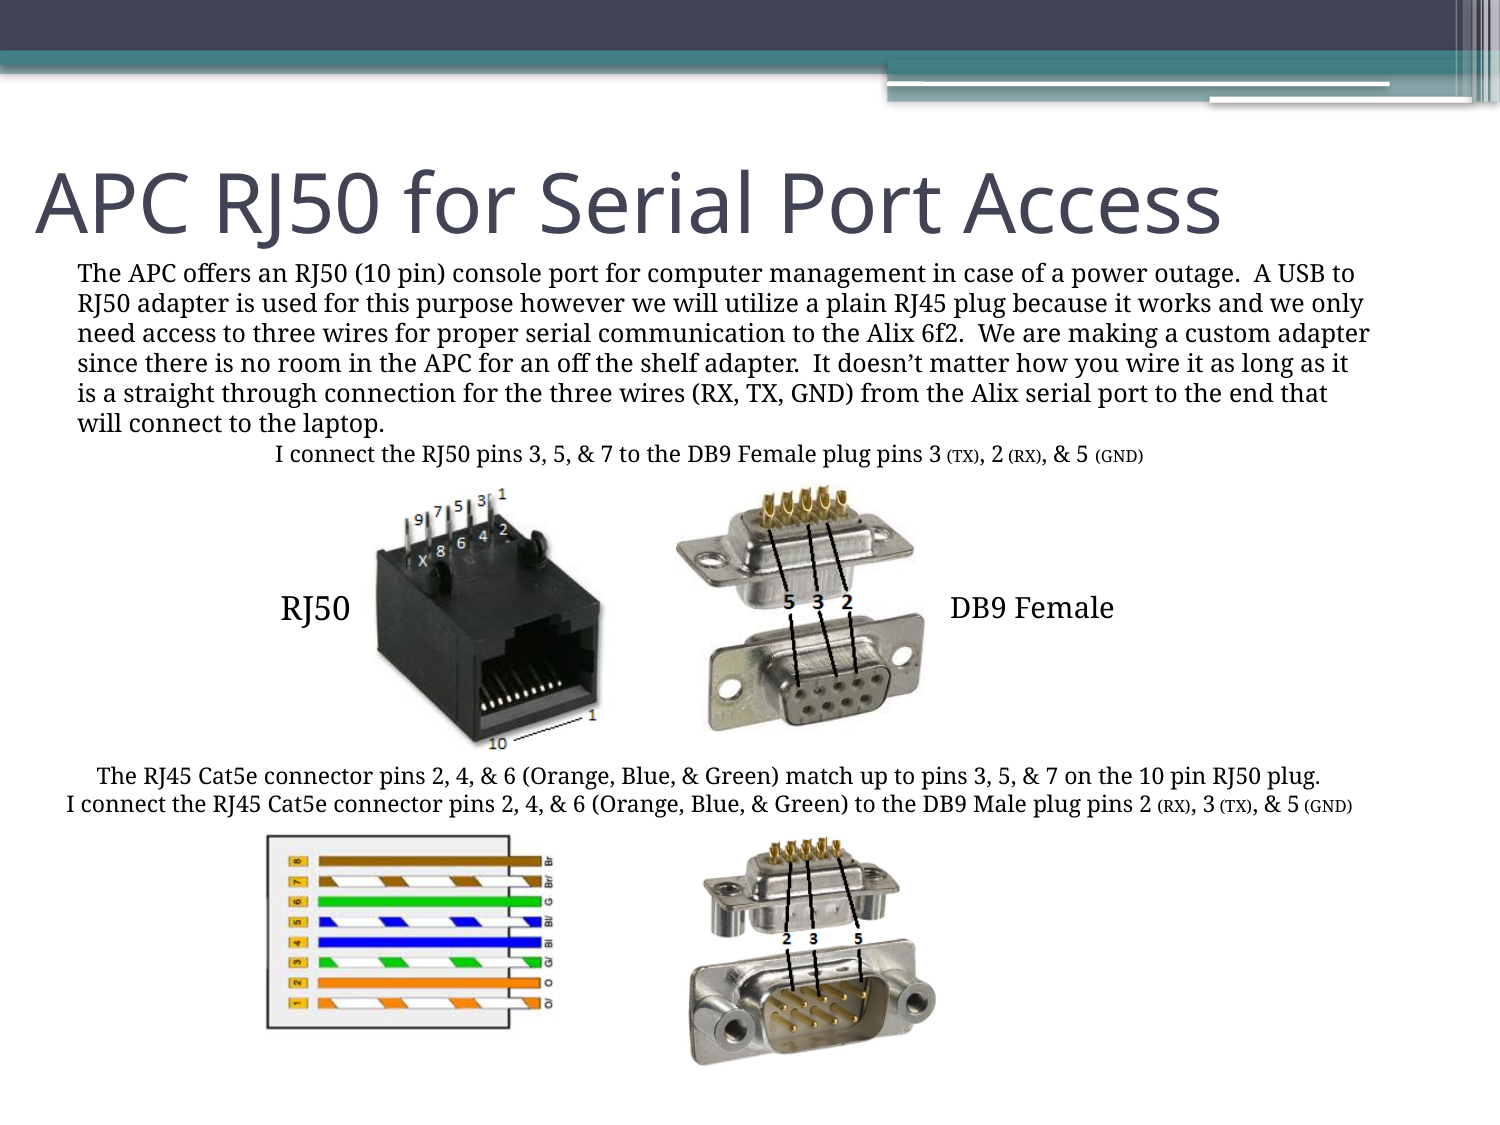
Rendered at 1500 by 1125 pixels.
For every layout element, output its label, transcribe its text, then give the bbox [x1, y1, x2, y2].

title APC RJ50 for Serial Port Access [20, 112, 1371, 288]
picture [674, 481, 926, 734]
picture [262, 782, 558, 1081]
text_box The RJ45 Cat5e connector pins 2, 4, & 6 (Orange, Blue, & Green) match up to pins 3, 5, & 7 on the 10 pin RJ50 plug. I connect the RJ45 Cat5e connector pins 2, 4, & 6 (Orange, Blue, & Green) to the DB9 Male plug pins 2 (RX), 3 (TX), & 5 (GND) [46, 754, 1372, 824]
text_box DB9 Female [935, 582, 1130, 633]
text_box The APC offers an RJ50 (10 pin) console port for computer management in case of a power outage. A USB to RJ50 adapter is used for this purpose however we will utilize a plain RJ45 plug because it works and we only need access to three wires for proper serial communication to the Alix 6f2. We are making a custom adapter since there is no room in the APC for an off the shelf adapter. It doesn’t matter how you wire it as long as it is a straight through connection for the three wires (RX, TX, GND) from the Alix serial port to the end that will connect to the laptop. [62, 249, 1388, 445]
text_box RJ50 [265, 579, 354, 635]
picture [686, 829, 938, 1081]
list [360, 478, 615, 752]
text_box I connect the RJ50 pins 3, 5, & 7 to the DB9 Female plug pins 3 (TX), 2 (RX), & 5 (GND) [46, 432, 1372, 475]
